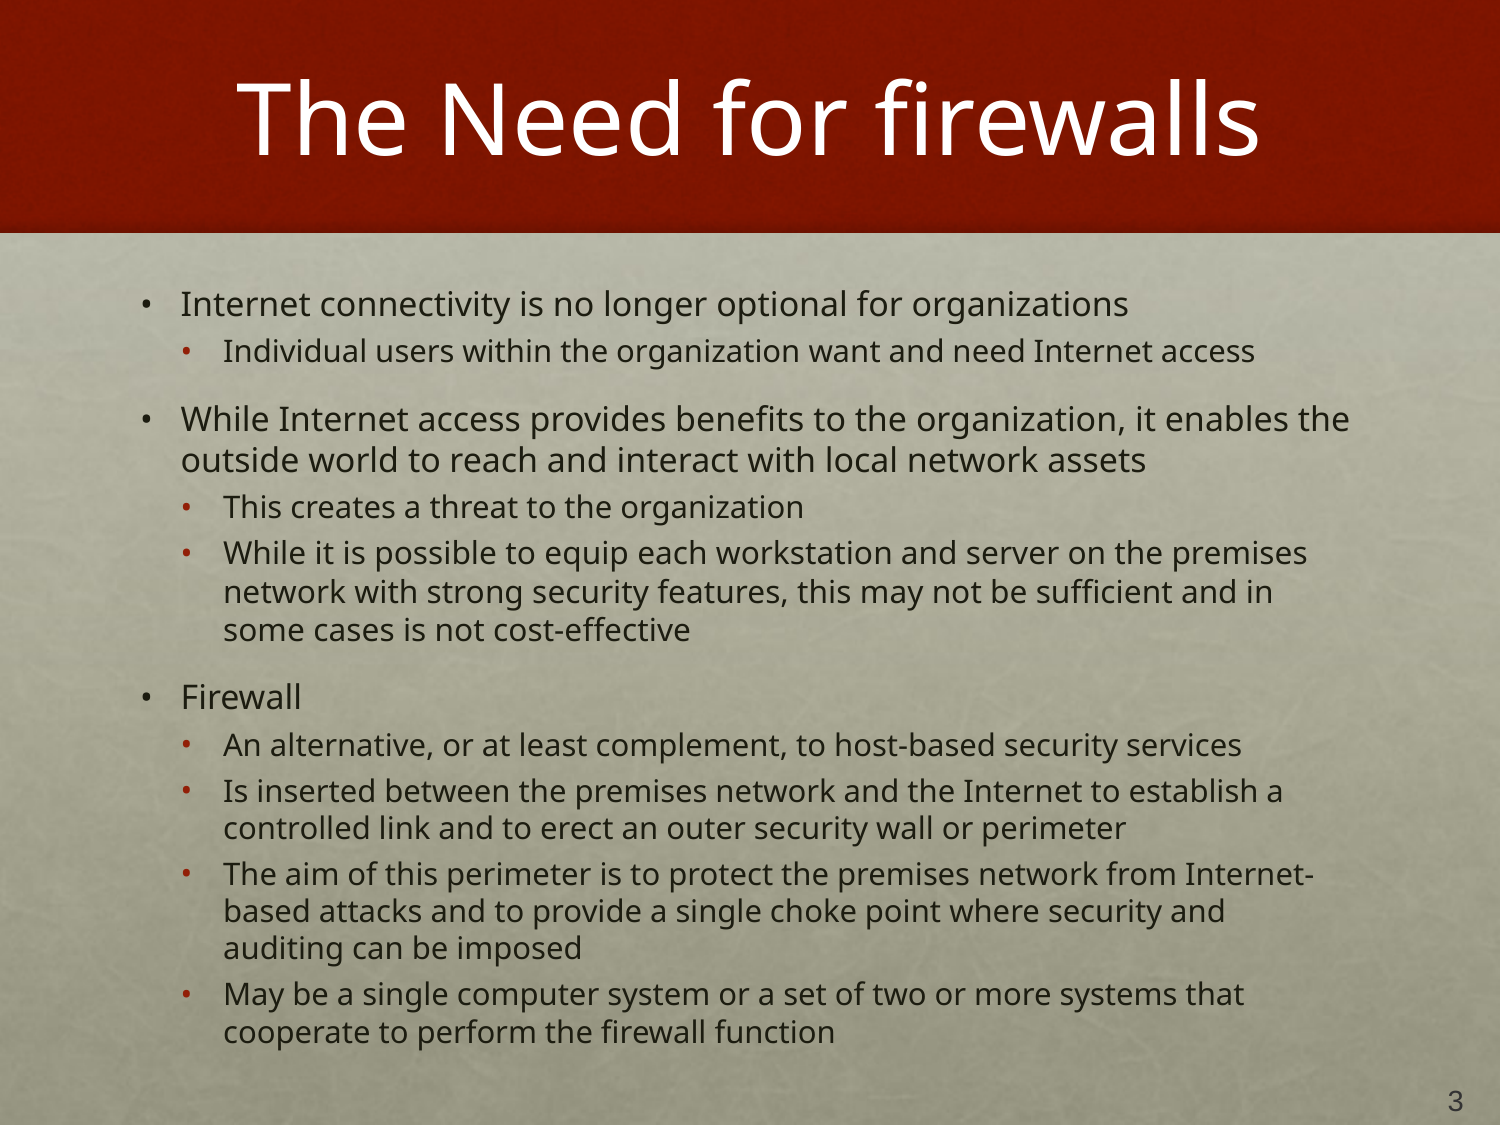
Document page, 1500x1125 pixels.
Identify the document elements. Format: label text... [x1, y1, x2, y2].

text_box 3 [1411, 1070, 1500, 1125]
title The Need for firewalls [0, 10, 1500, 221]
list Internet connectivity is no longer optional for organizations Individual users within the organization want and need Internet access While Internet access provides benefits to the organization, it enables the outside world to reach and interact with local network assets This creates a threat to the organization While it is possible to equip each workstation and server on the premises network with strong security features, this may not be sufficient and in some cases is not cost-effective Firewall An alternative, or at least complement, to host-based security services Is inserted between the premises network and the Internet to establish a controlled link and to erect an outer security wall or perimeter The aim of this perimeter is to protect the premises network from Internet-based attacks and to provide a single choke point where security and auditing can be imposed May be a single computer system or a set of two or more systems that cooperate to perform the firewall function [125, 275, 1369, 1063]
picture [0, 221, 1500, 1125]
